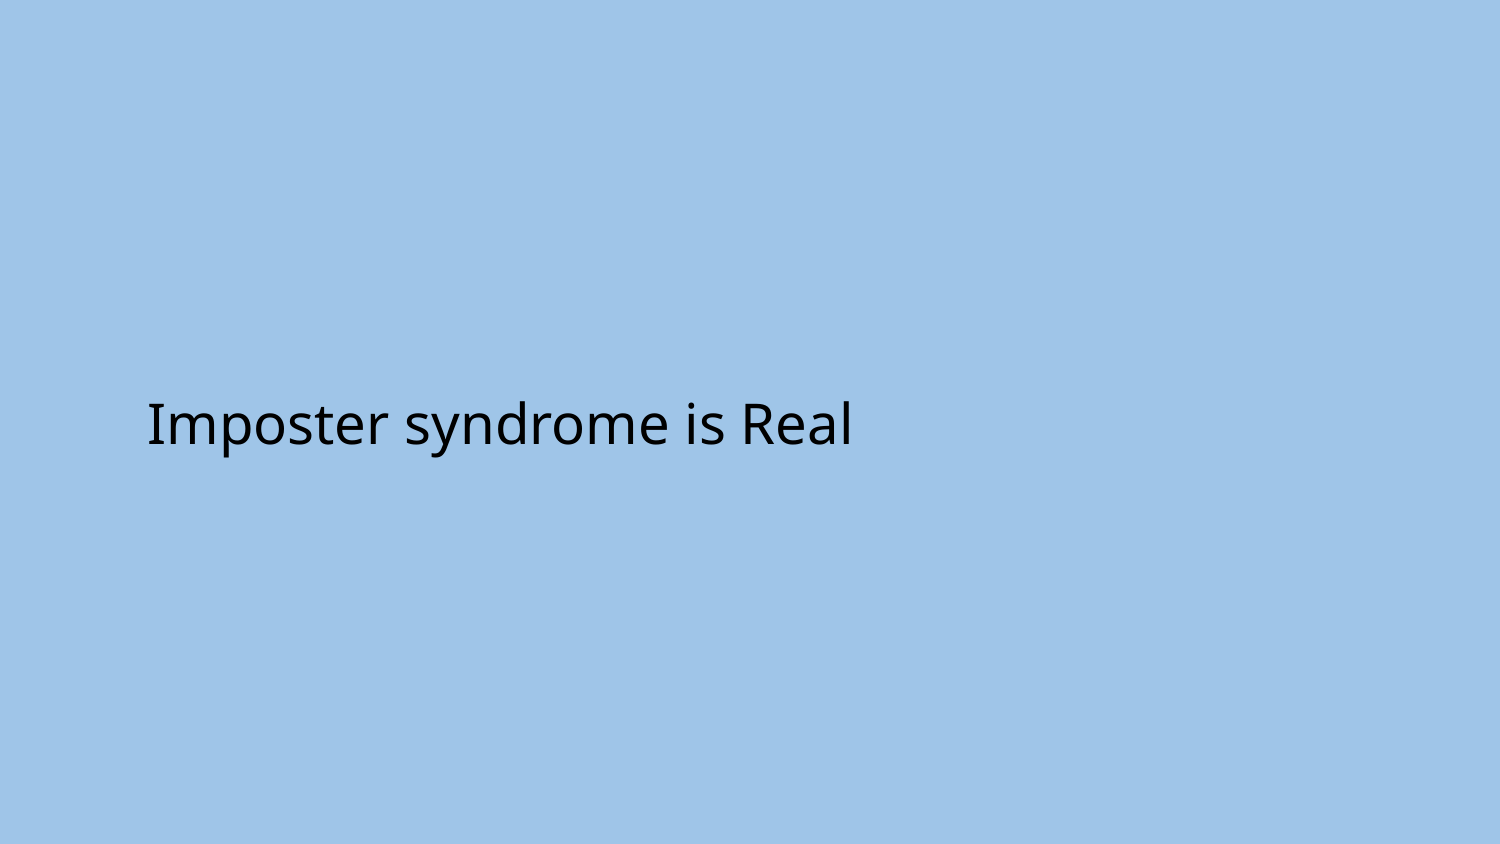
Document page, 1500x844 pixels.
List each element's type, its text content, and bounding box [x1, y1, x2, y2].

title Imposter syndrome is Real [132, 352, 1007, 491]
